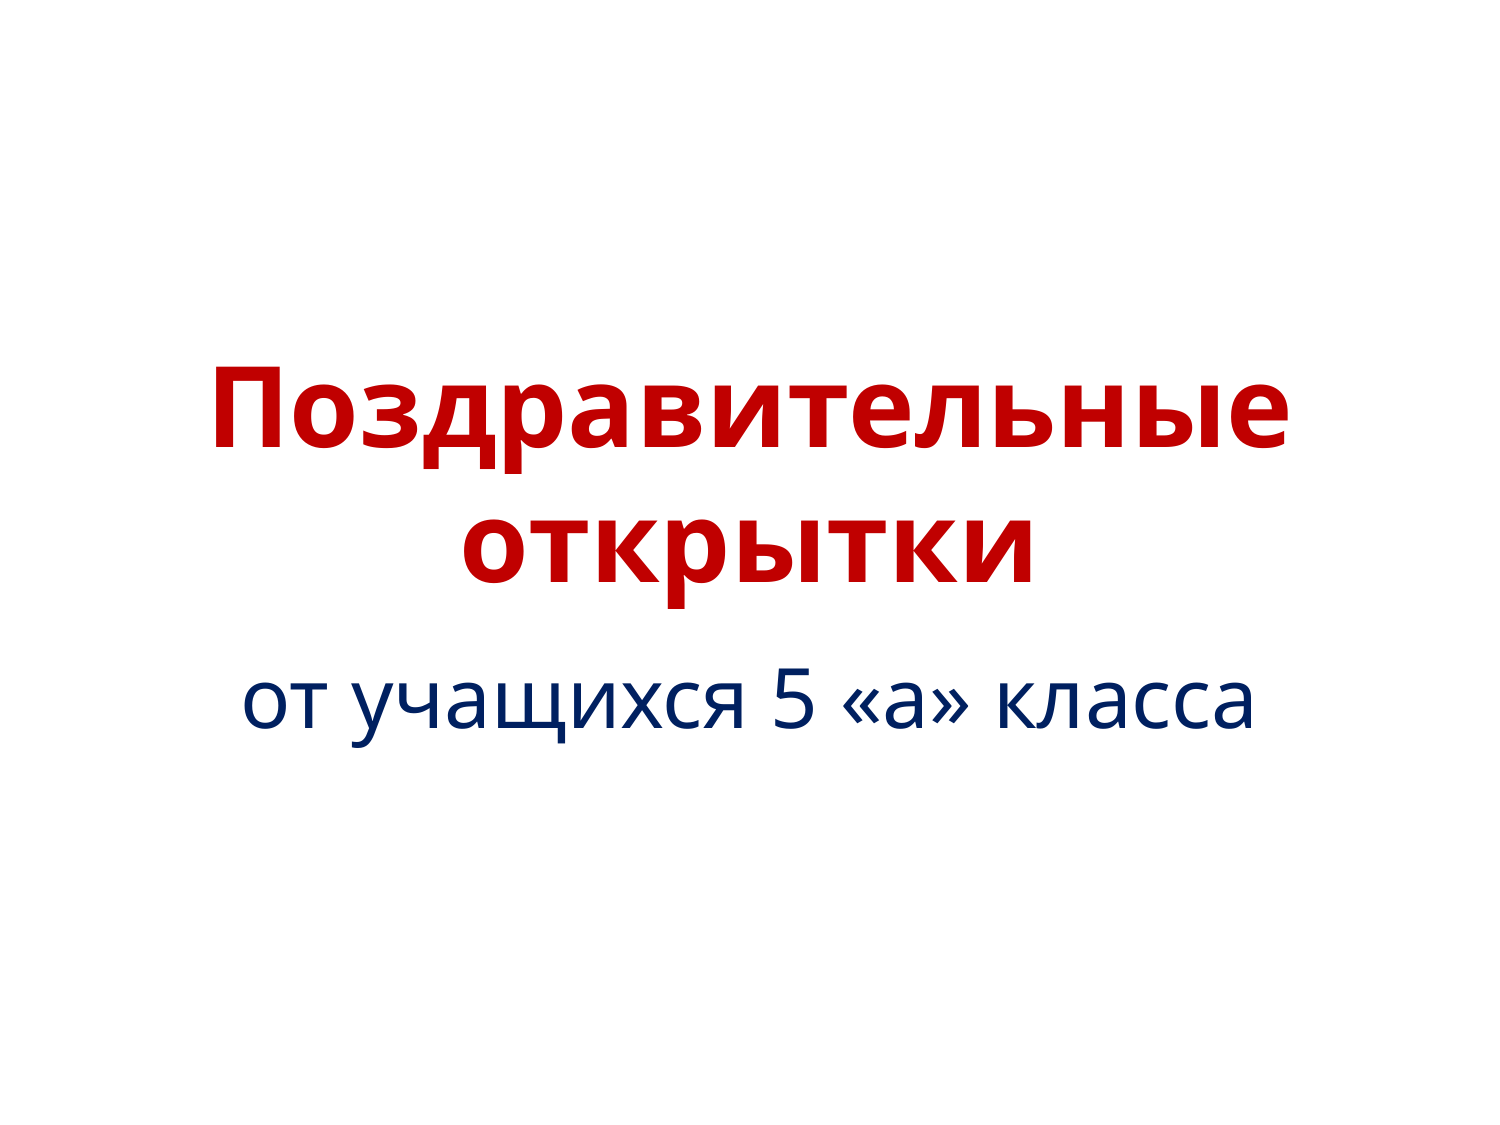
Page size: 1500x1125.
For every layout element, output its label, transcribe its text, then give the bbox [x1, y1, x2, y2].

title Поздравительные открытки [112, 349, 1388, 591]
subtitle от учащихся 5 «а» класса [224, 637, 1276, 926]
